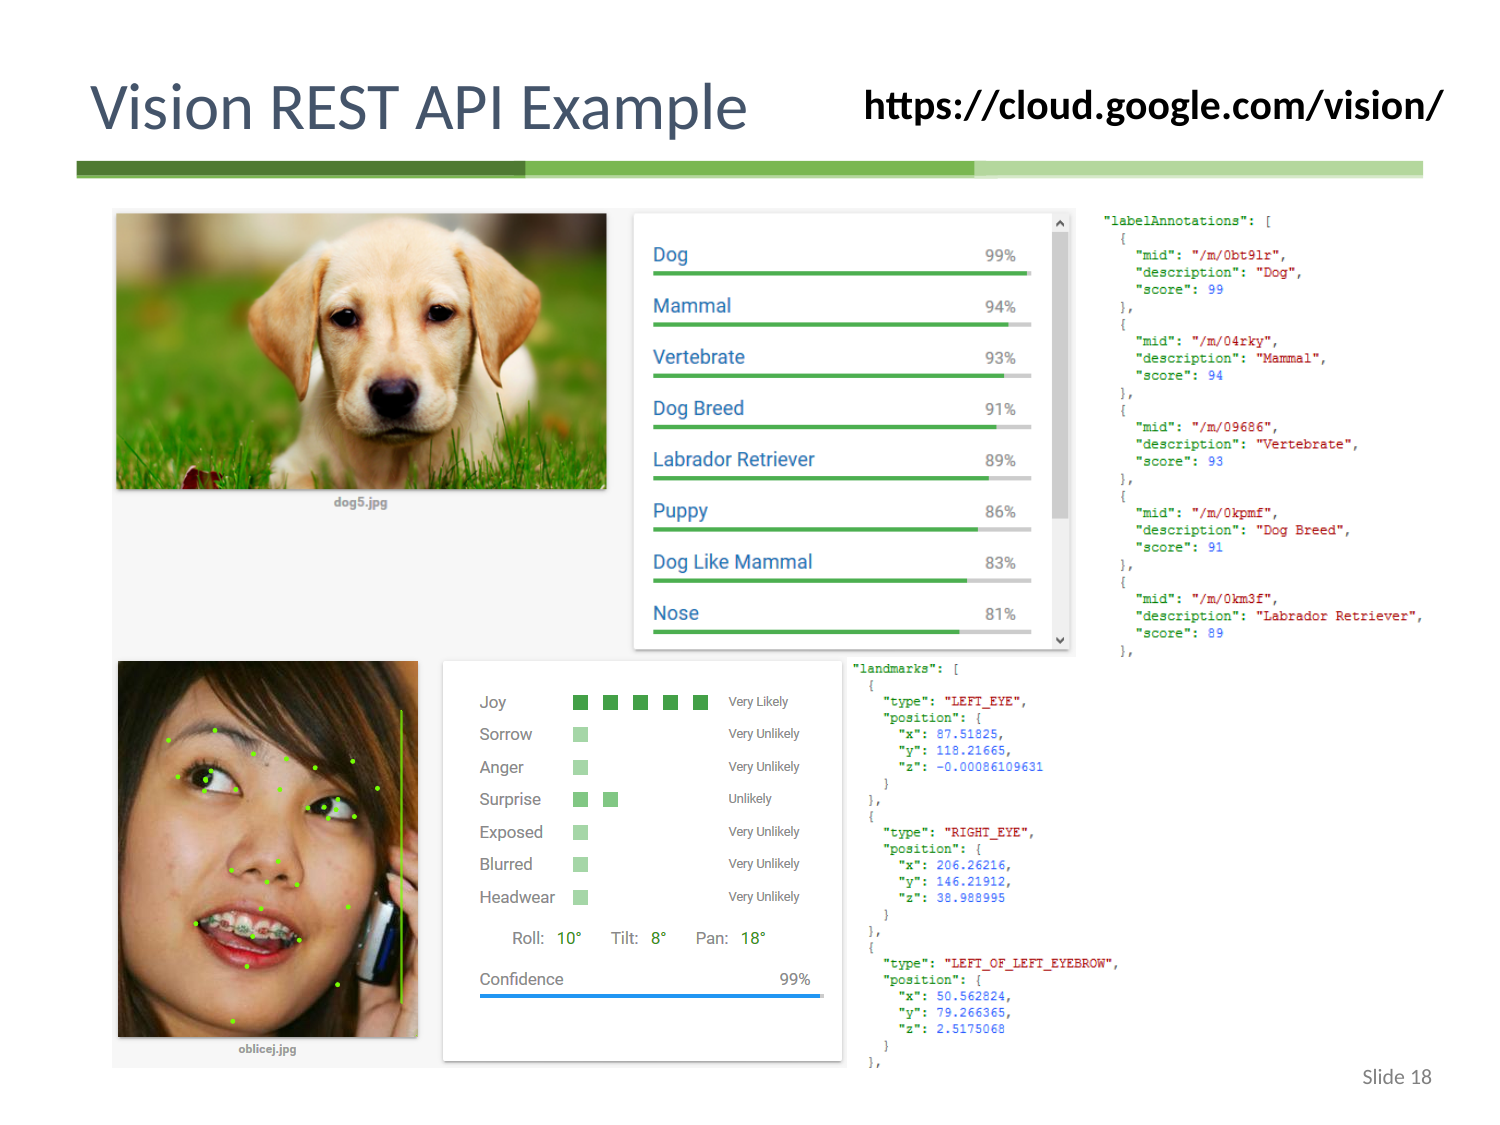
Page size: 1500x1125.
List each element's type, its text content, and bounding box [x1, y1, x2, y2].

picture [111, 207, 1077, 1068]
text_box https://cloud.google.com/vision/ [848, 70, 1460, 135]
title Vision REST API Example [75, 45, 1425, 161]
picture [1104, 215, 1422, 657]
picture [853, 663, 1118, 1068]
